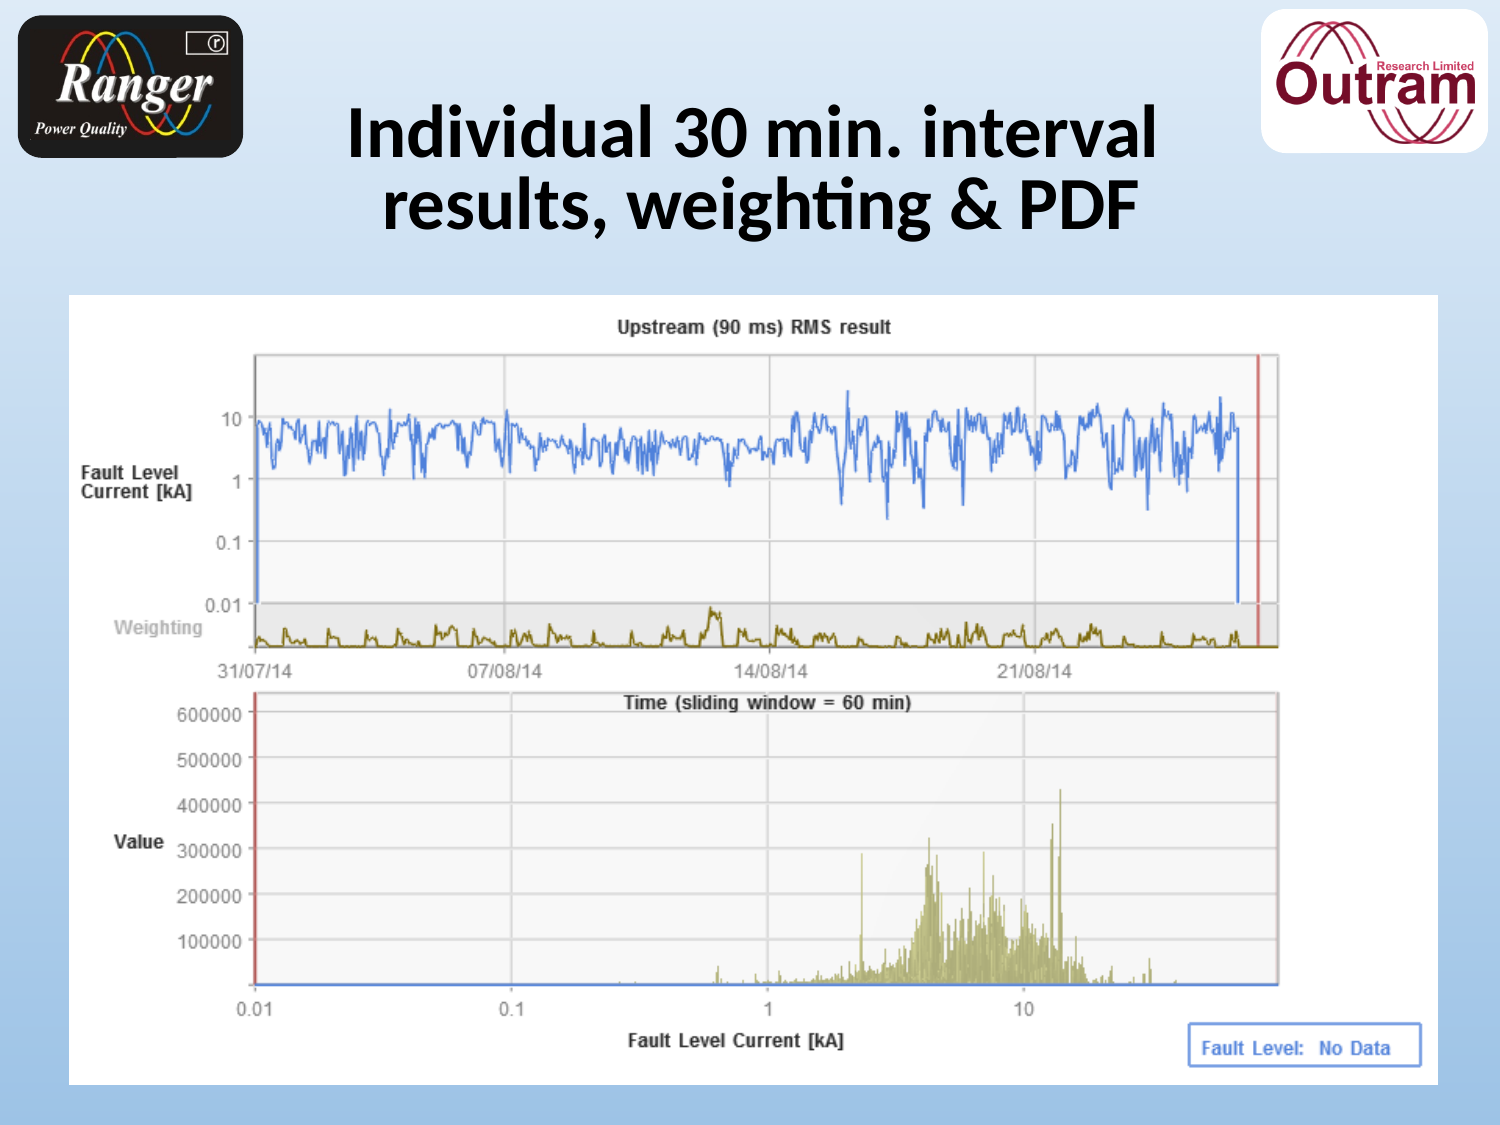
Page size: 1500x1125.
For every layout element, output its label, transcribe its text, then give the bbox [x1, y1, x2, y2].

picture [1276, 21, 1475, 144]
picture [68, 295, 1438, 1085]
title Individual 30 min. interval results, weighting & PDF [91, 85, 1416, 252]
picture [30, 29, 231, 140]
